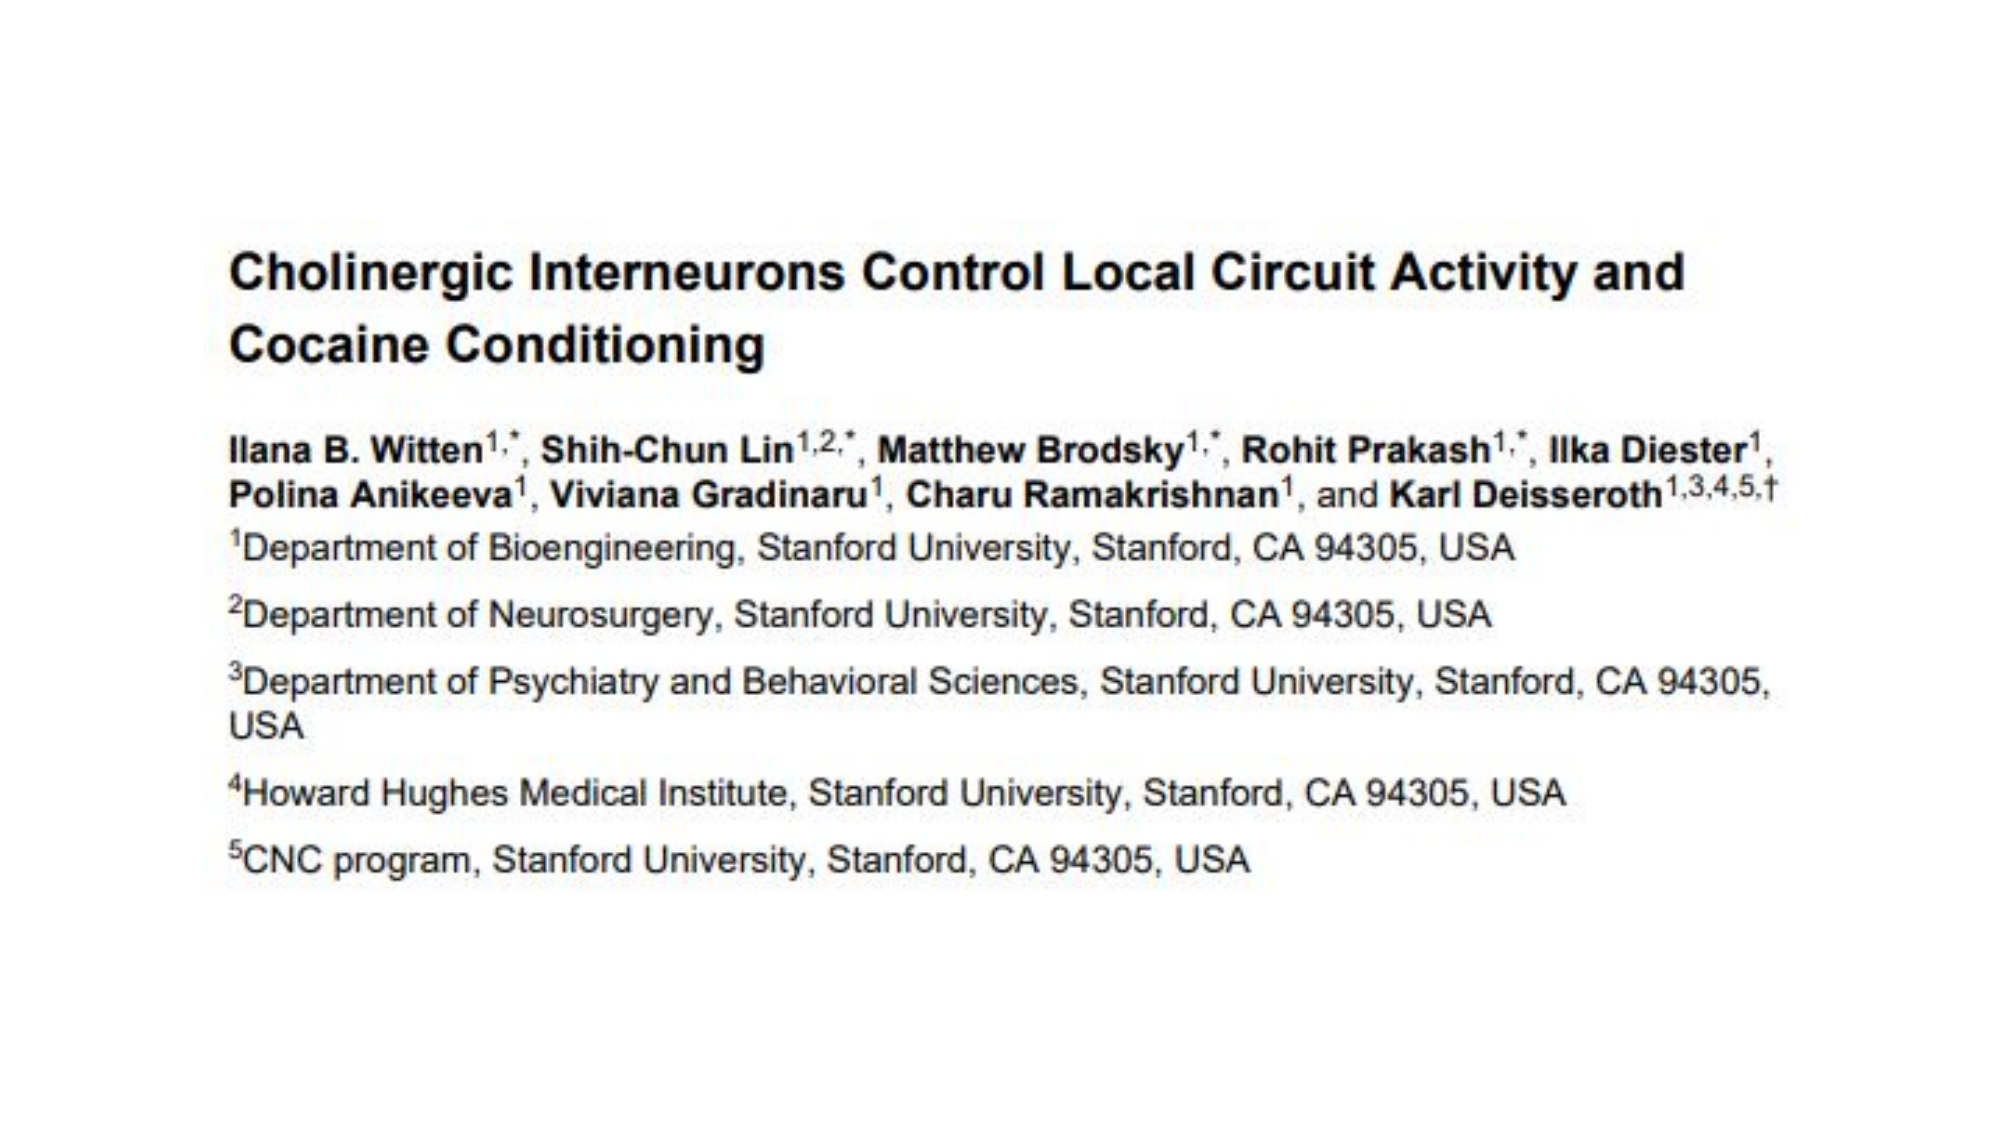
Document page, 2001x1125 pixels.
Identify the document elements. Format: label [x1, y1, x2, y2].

list [204, 221, 1796, 904]
